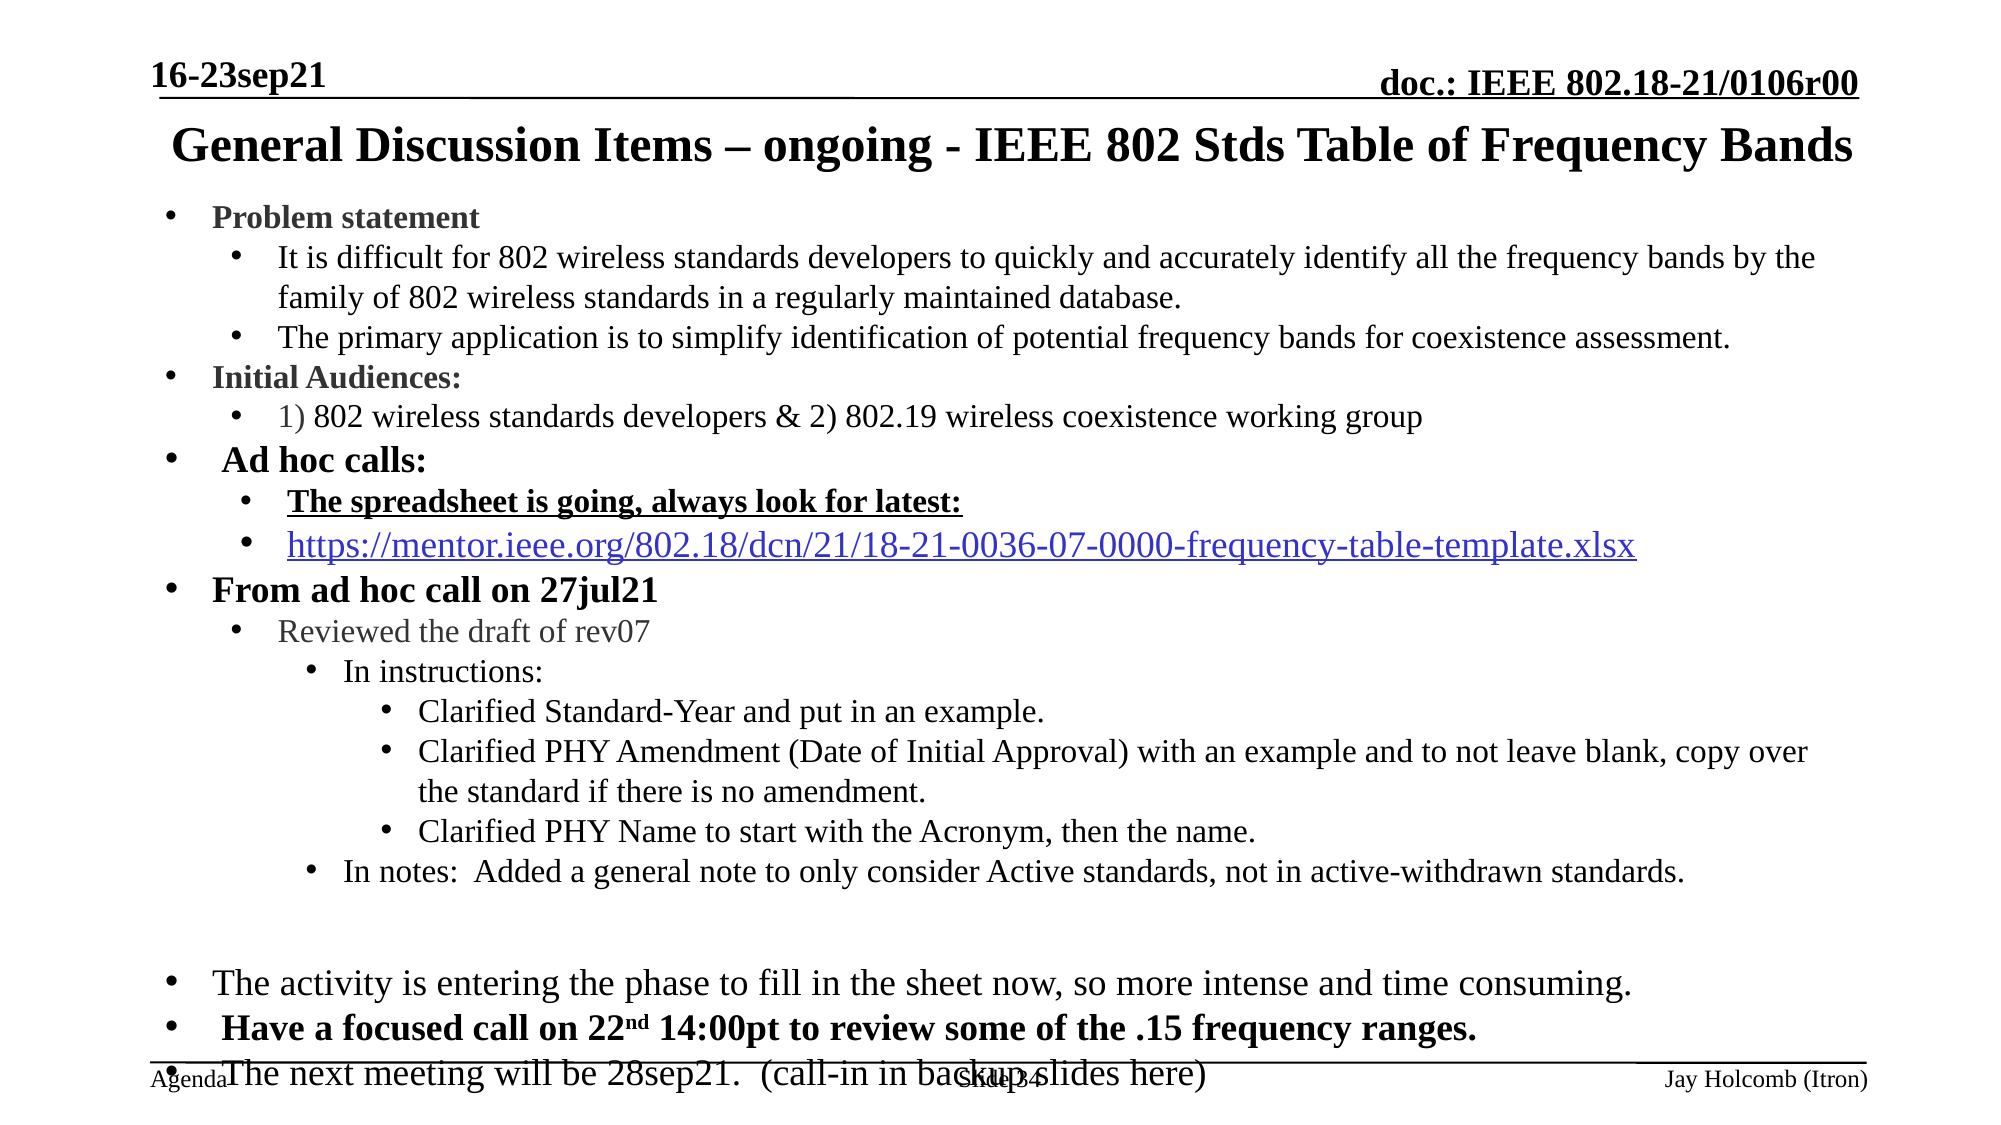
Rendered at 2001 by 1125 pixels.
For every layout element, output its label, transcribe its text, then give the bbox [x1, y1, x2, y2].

list Problem statement It is difficult for 802 wireless standards developers to quickly and accurately identify all the frequency bands by the family of 802 wireless standards in a regularly maintained database. The primary application is to simplify identification of potential frequency bands for coexistence assessment. Initial Audiences: 1) 802 wireless standards developers & 2) 802.19 wireless coexistence working group Ad hoc calls: The spreadsheet is going, always look for latest: https://mentor.ieee.org/802.18/dcn/21/18-21-0036-07-0000-frequency-table-template.xlsx From ad hoc call on 27jul21 Reviewed the draft of rev07 In instructions: Clarified Standard-Year and put in an example. Clarified PHY Amendment (Date of Initial Approval) with an example and to not leave blank, copy over the standard if there is no amendment. Clarified PHY Name to start with the Acronym, then the name. In notes: Added a general note to only consider Active standards, not in active-withdrawn standards. The activity is entering the phase to fill in the sheet now, so more intense and time consuming. Have a focused call on 22nd 14:00pt to review some of the .15 frequency ranges. The next meeting will be 28sep21. (call-in in backup slides here) [149, 162, 1863, 1046]
title General Discussion Items – ongoing - IEEE 802 Stds Table of Frequency Bands [149, 103, 1876, 180]
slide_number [149, 49, 651, 95]
footer Jay Holcomb (Itron) [1171, 1061, 1869, 1093]
slide_number Slide 34 [933, 1061, 1067, 1123]
